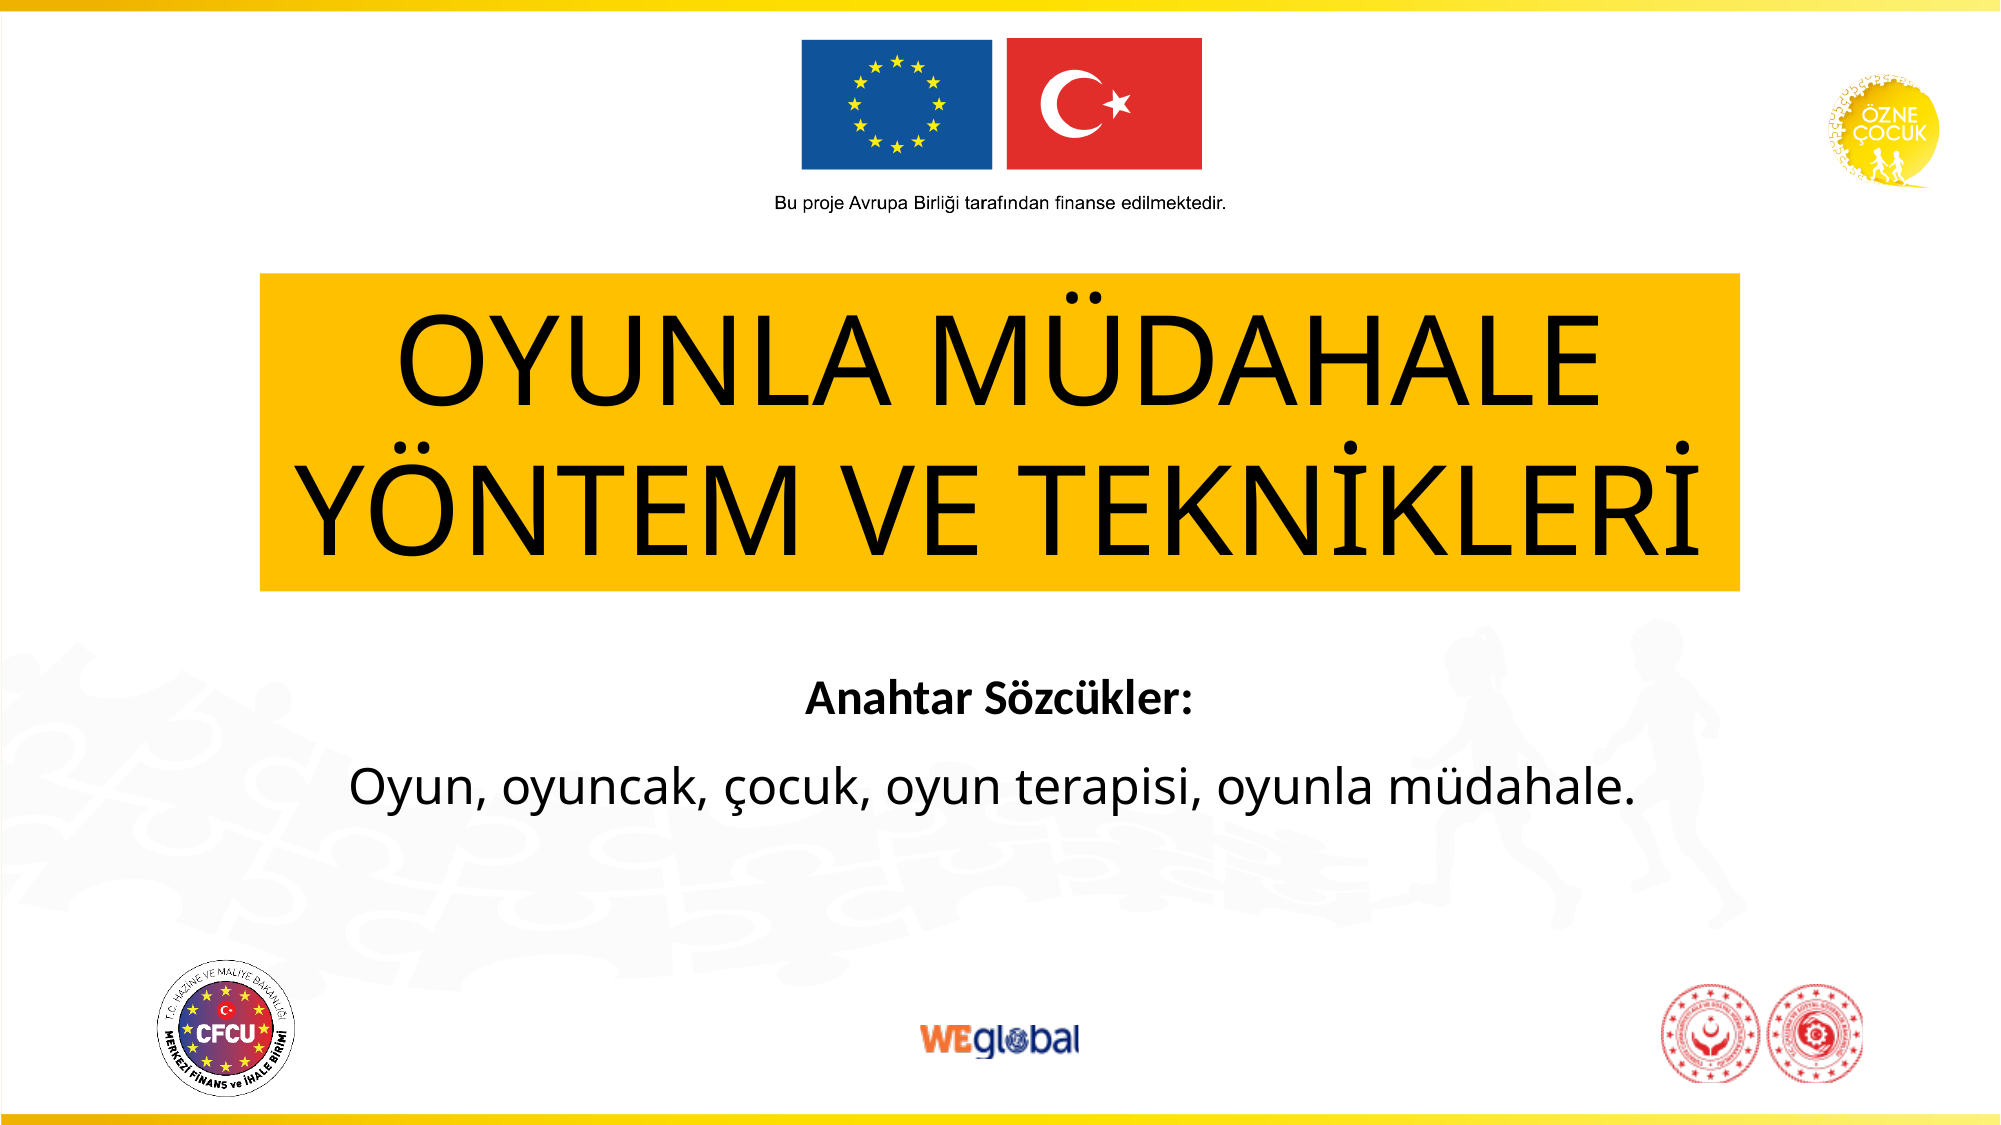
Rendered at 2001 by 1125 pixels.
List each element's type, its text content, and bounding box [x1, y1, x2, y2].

subtitle Anahtar Sözcükler: Oyun, oyuncak, çocuk, oyun terapisi, oyunla müdahale. [249, 663, 1750, 936]
text_box OYUNLA MÜDAHALE YÖNTEM VE TEKNİKLERİ [249, 273, 1750, 589]
picture [0, 0, 2001, 1125]
